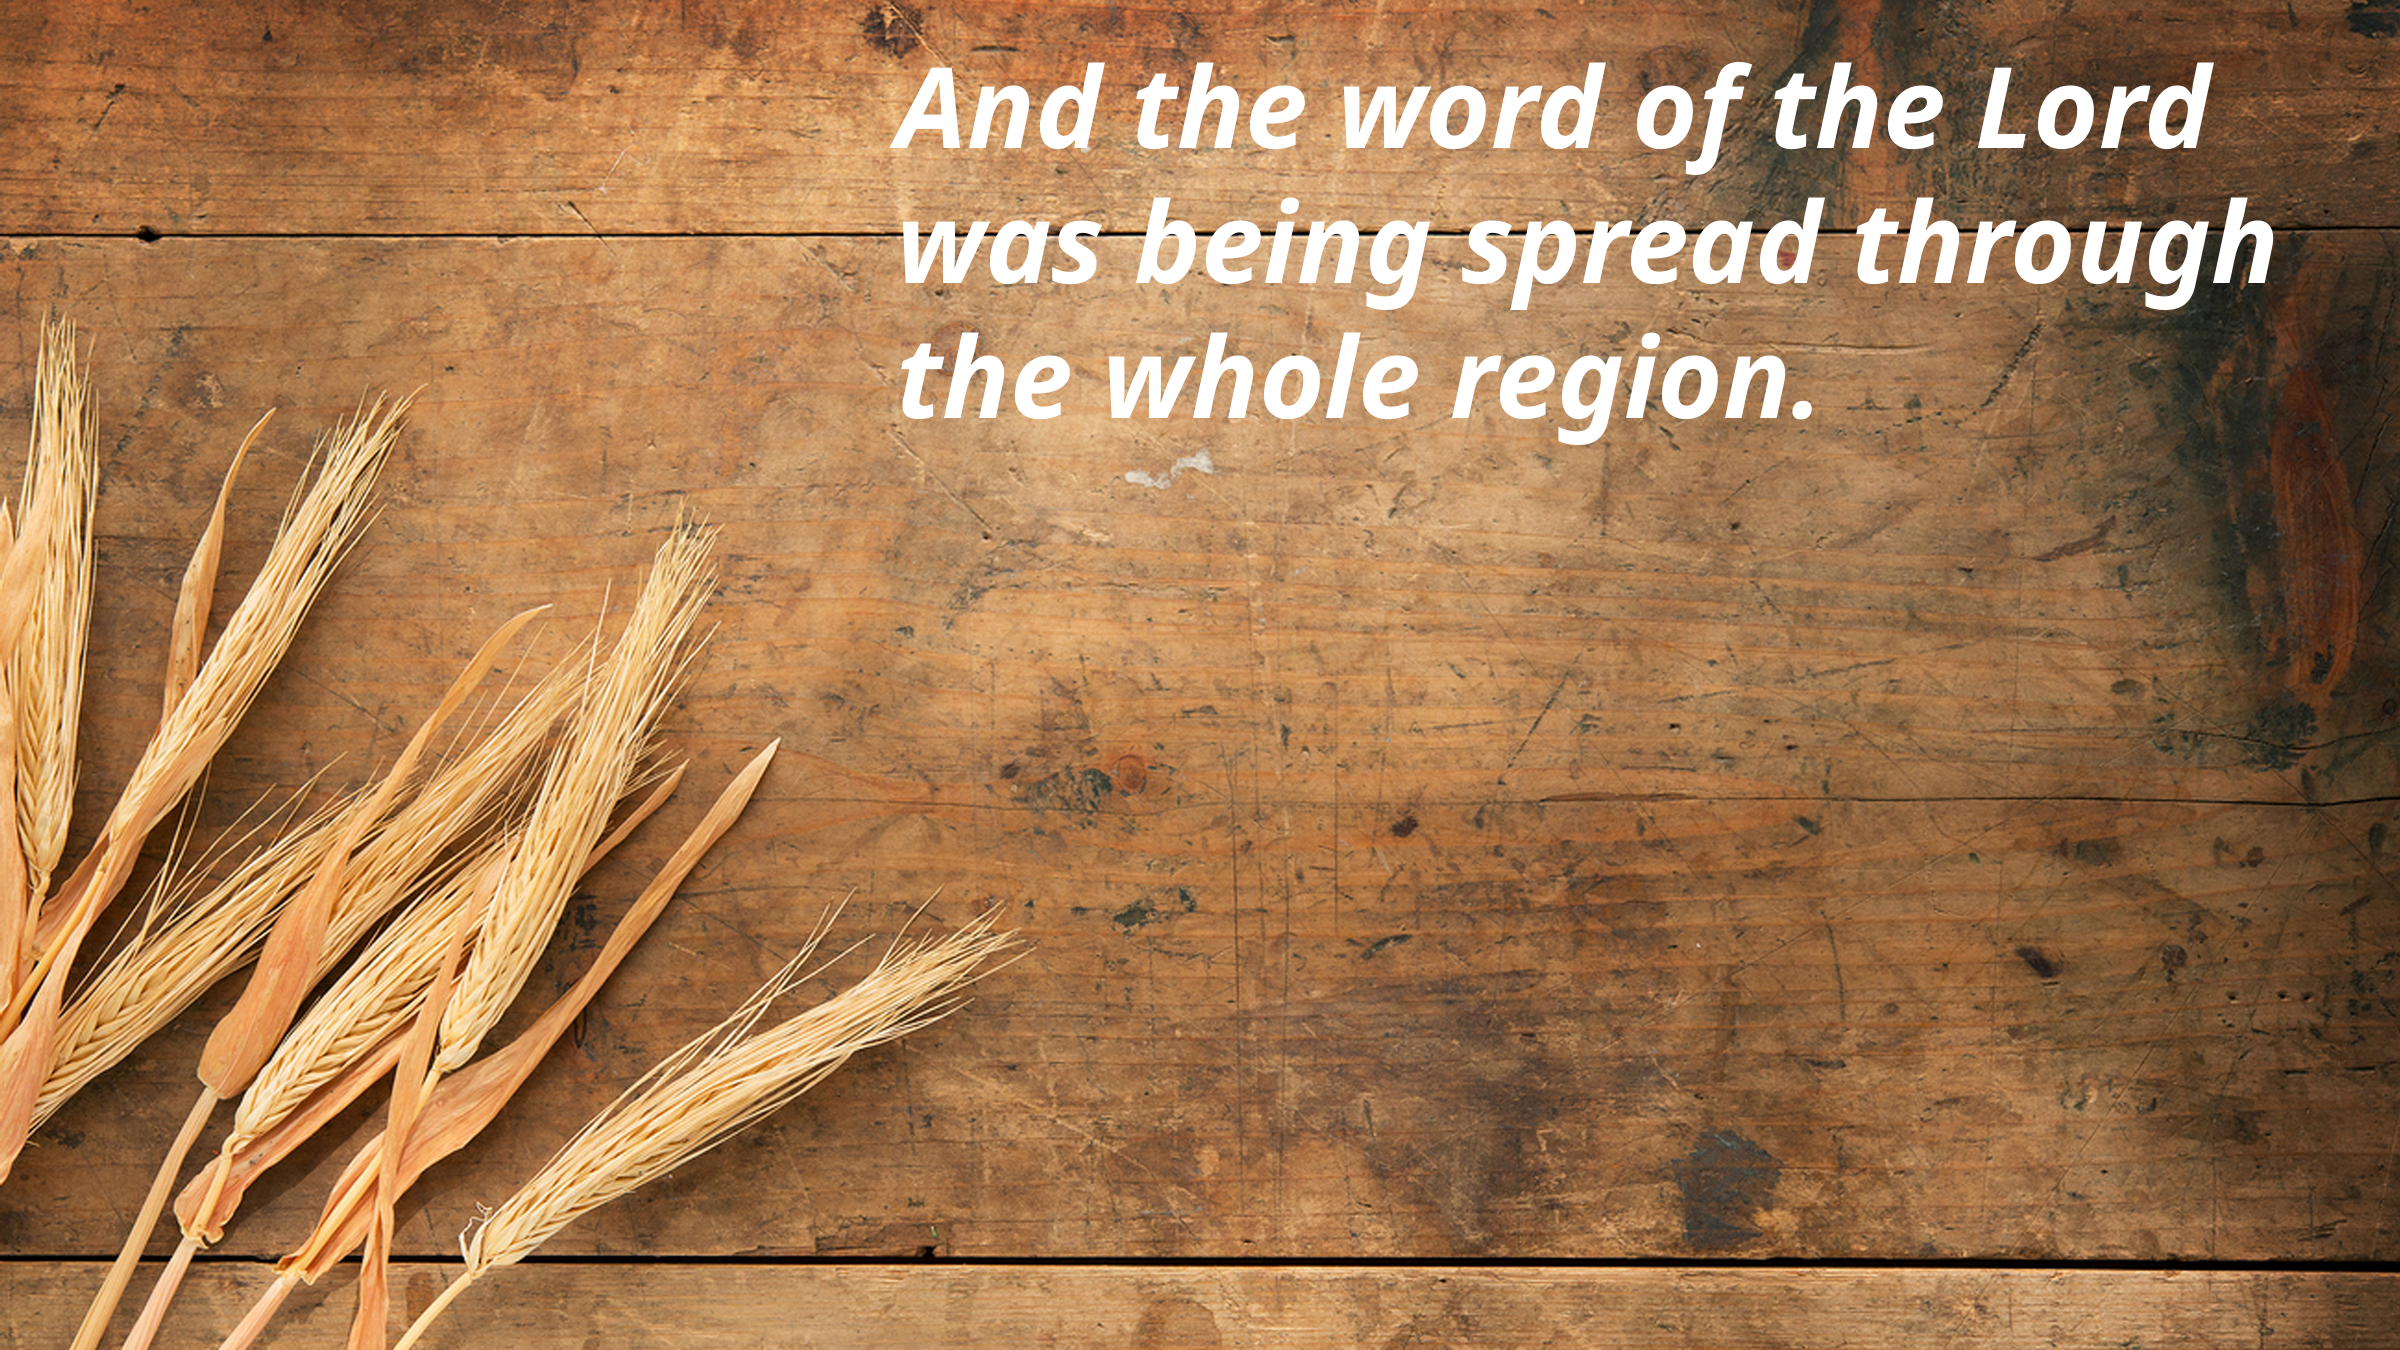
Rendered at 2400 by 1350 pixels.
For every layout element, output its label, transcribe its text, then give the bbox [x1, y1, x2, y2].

list And the word of the Lord was being spread through the whole region. [875, 24, 2375, 1350]
picture [0, 0, 2400, 1350]
